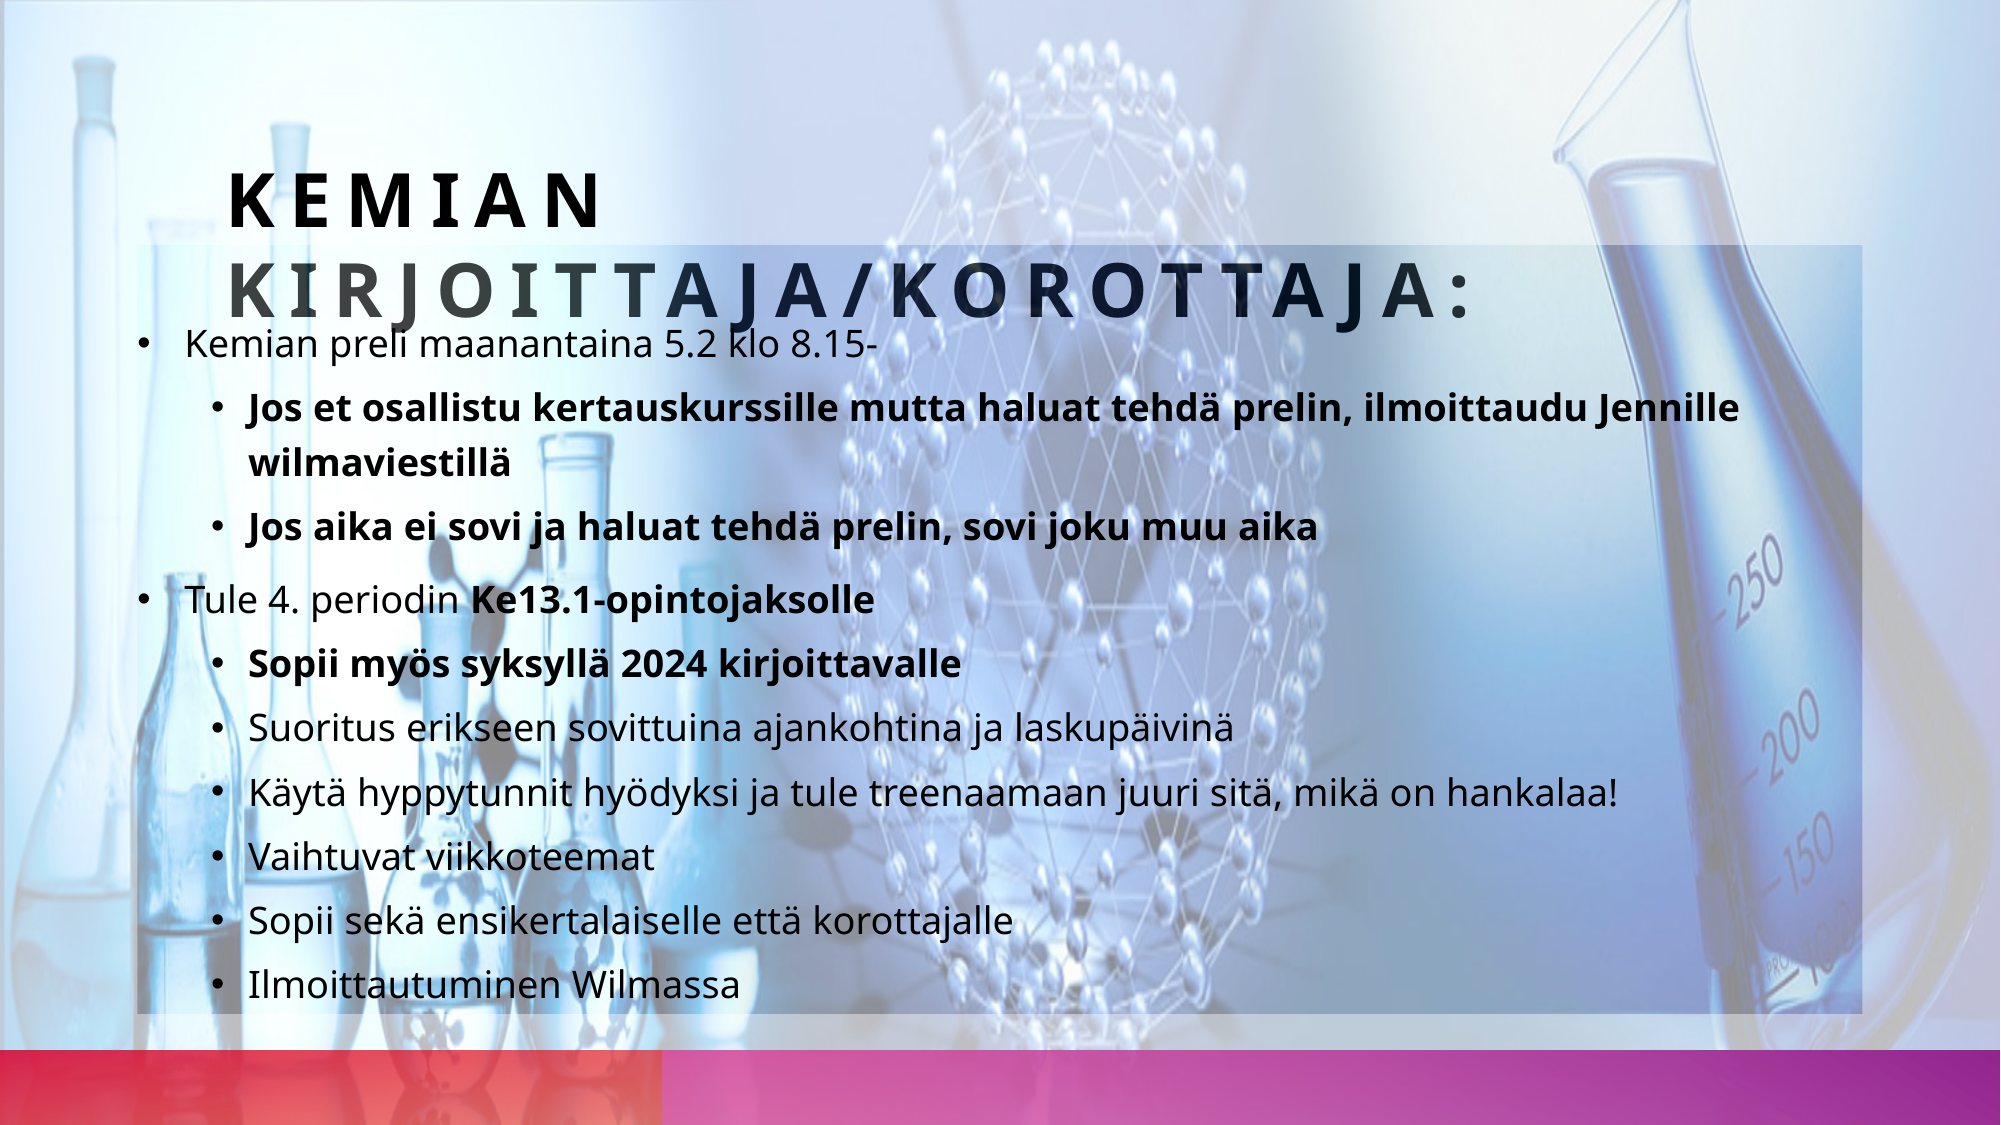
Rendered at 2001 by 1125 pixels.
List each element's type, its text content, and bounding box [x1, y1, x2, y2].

title Kemian kirjoittaja/korottaja: [225, 130, 1905, 333]
list Kemian preli maanantaina 5.2 klo 8.15- Jos et osallistu kertauskurssille mutta haluat tehdä prelin, ilmoittaudu Jennille wilmaviestillä Jos aika ei sovi ja haluat tehdä prelin, sovi joku muu aika Tule 4. periodin Ke13.1-opintojaksolle Sopii myös syksyllä 2024 kirjoittavalle Suoritus erikseen sovittuina ajankohtina ja laskupäivinä Käytä hyppytunnit hyödyksi ja tule treenaamaan juuri sitä, mikä on hankalaa! Vaihtuvat viikkoteemat Sopii sekä ensikertalaiselle että korottajalle Ilmoittautuminen Wilmassa [137, 245, 1863, 1014]
